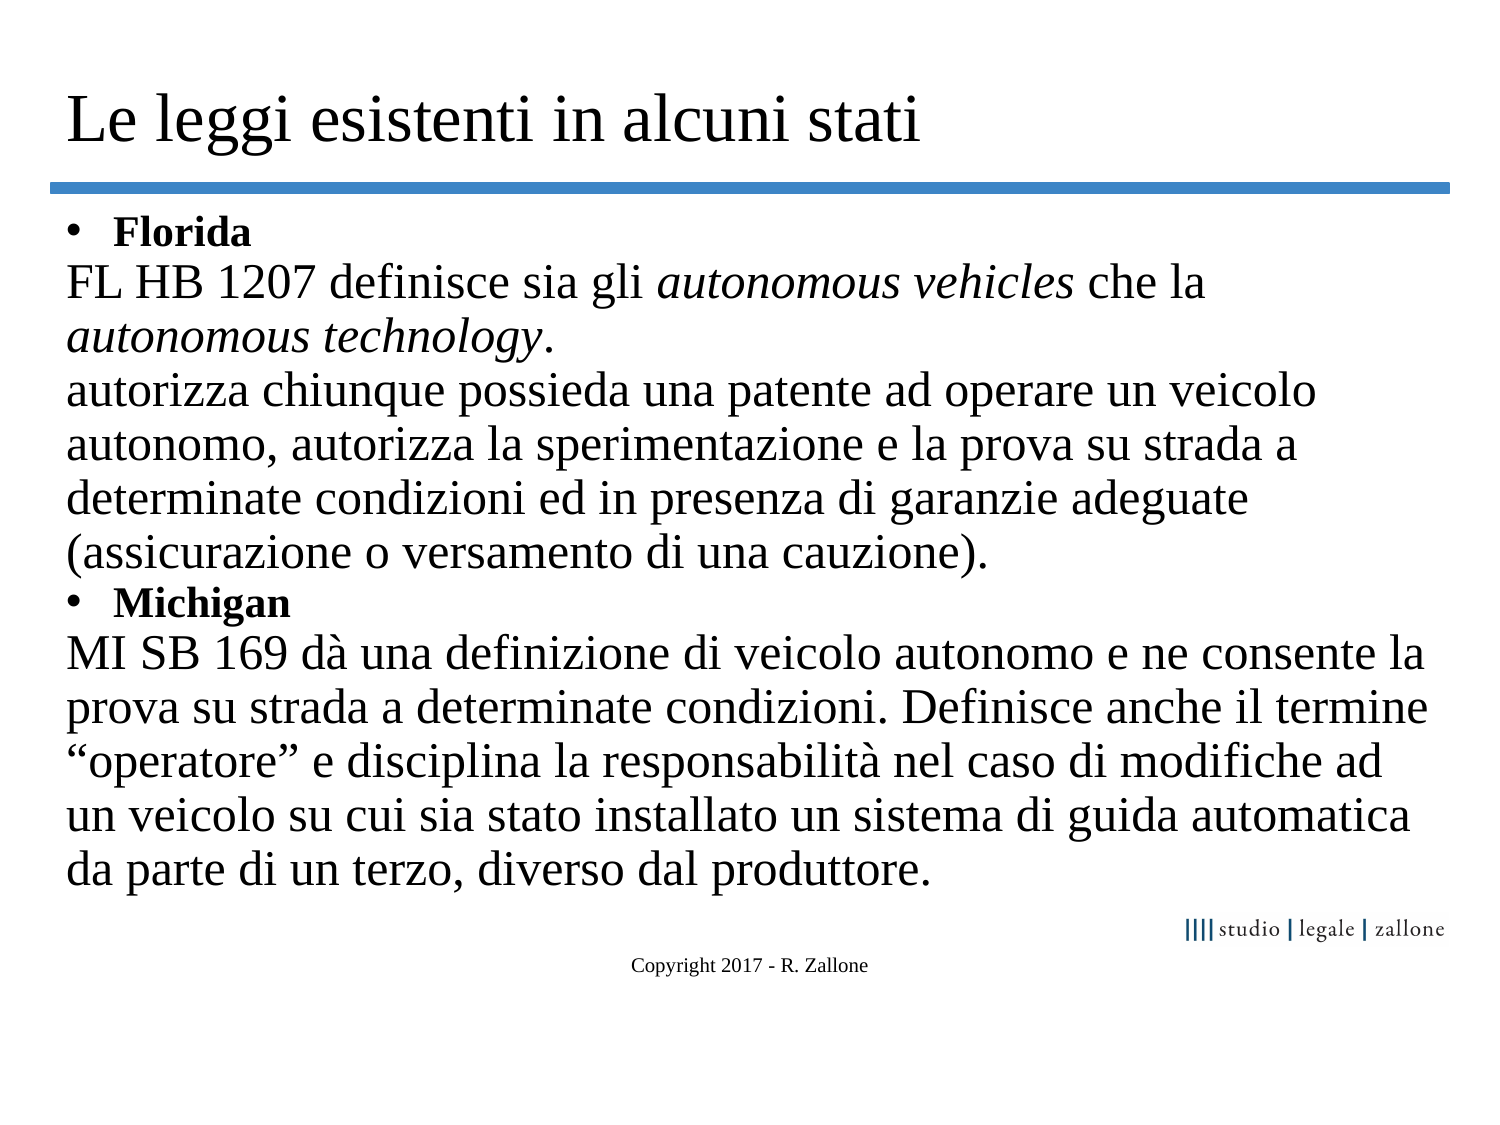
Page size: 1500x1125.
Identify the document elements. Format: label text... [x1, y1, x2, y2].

title Le leggi esistenti in alcuni stati [51, 67, 1449, 162]
picture [1180, 912, 1449, 947]
list Florida FL HB 1207 definisce sia gli autonomous vehicles che la autonomous technology. autorizza chiunque possieda una patente ad operare un veicolo autonomo, autorizza la sperimentazione e la prova su strada a determinate condizioni ed in presenza di garanzie adeguate (assicurazione o versamento di una cauzione). Michigan MI SB 169 dà una definizione di veicolo autonomo e ne consente la prova su strada a determinate condizioni. Definisce anche il termine “operatore” e disciplina la responsabilità nel caso di modifiche ad un veicolo su cui sia stato installato un sistema di guida automatica da parte di un terzo, diverso dal produttore. [51, 194, 1449, 754]
text_box Copyright 2017 - R. Zallone [616, 943, 884, 984]
text_box [51, 183, 1449, 194]
